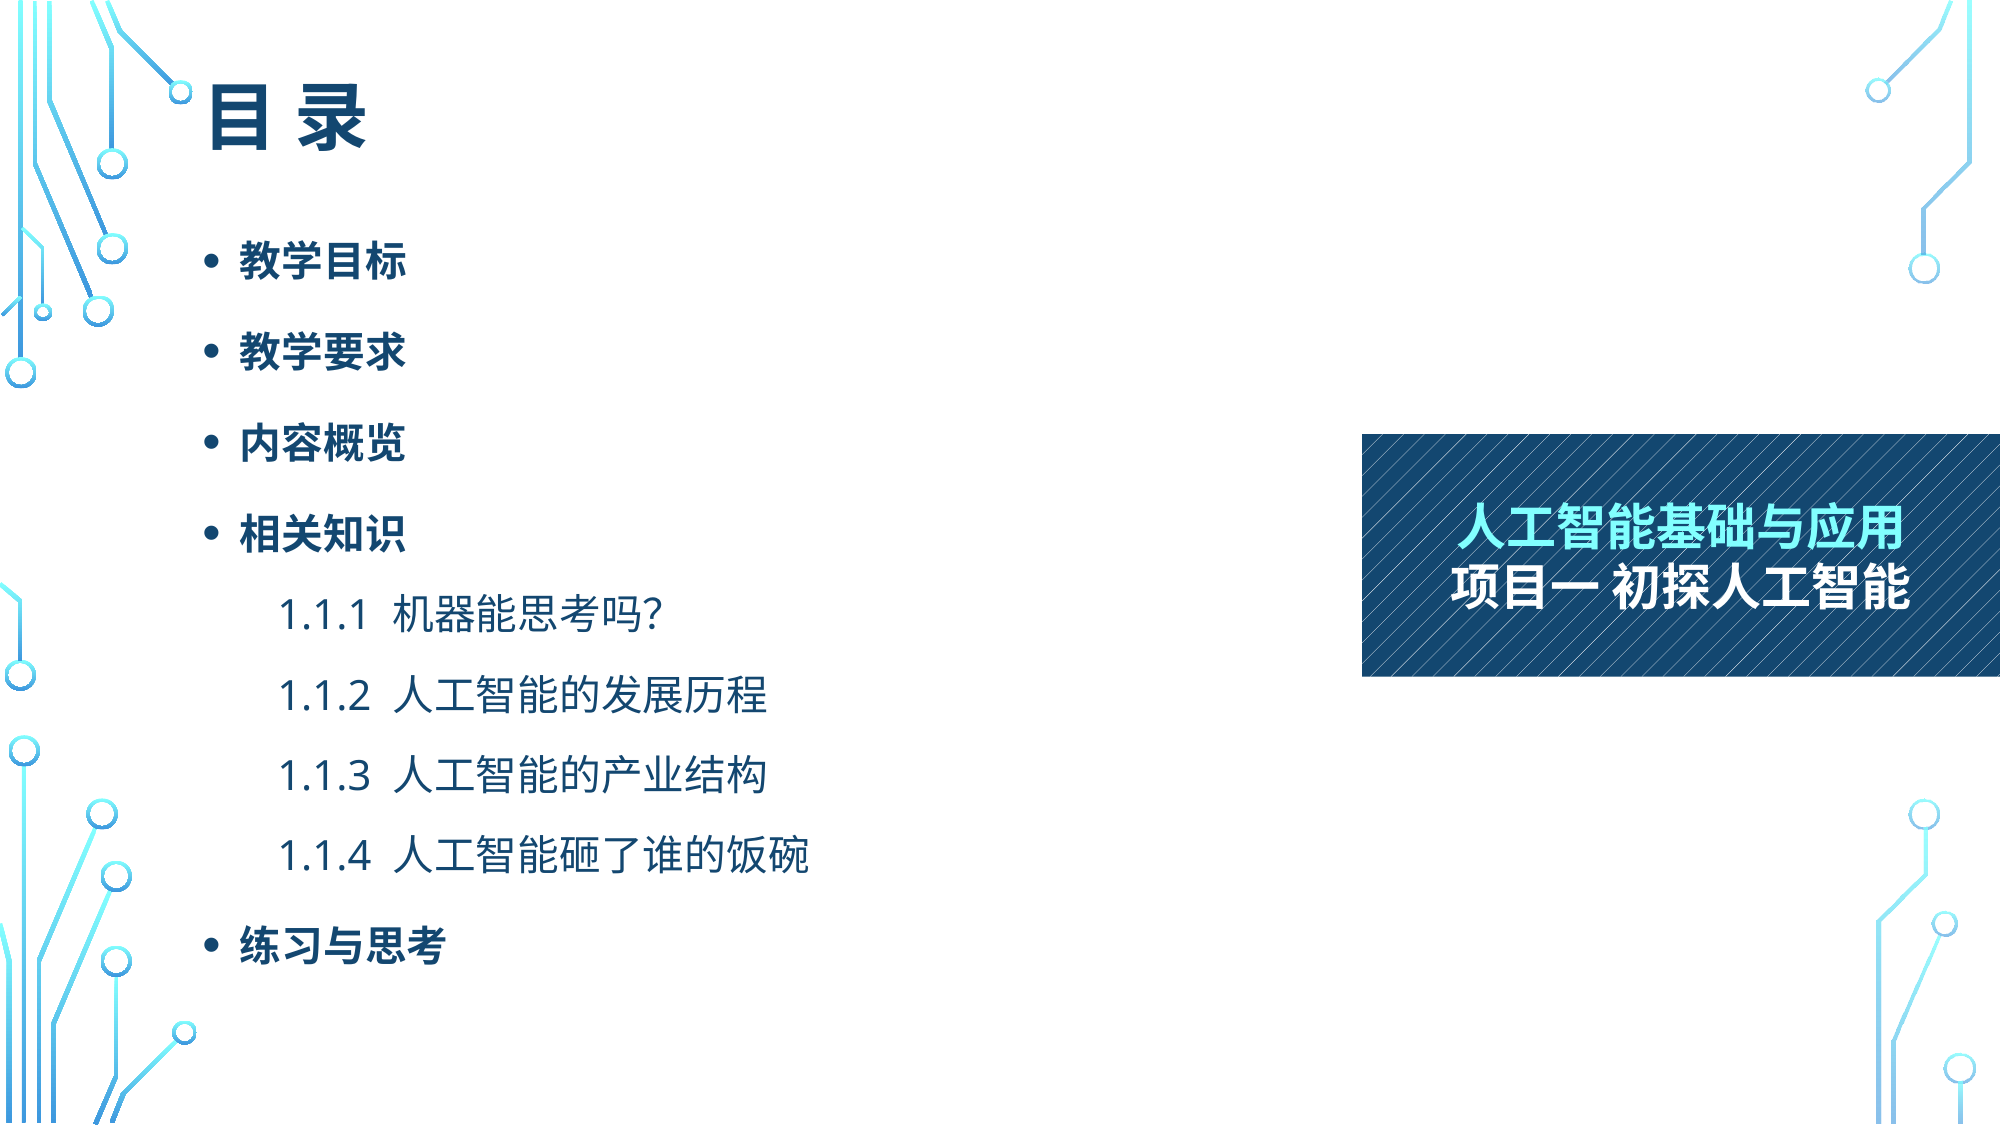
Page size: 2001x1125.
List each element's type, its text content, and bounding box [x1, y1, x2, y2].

text_box 人工智能基础与应用 项目一 初探人工智能 [1362, 434, 2000, 677]
list 教学目标 教学要求 内容概览 相关知识 1.1.1 机器能思考吗？ 1.1.2 人工智能的发展历程 1.1.3 人工智能的产业结构 1.1.4 人工智能砸了谁的饭碗 练习与思考 [187, 207, 1813, 849]
title 目 录 [187, 0, 1813, 207]
